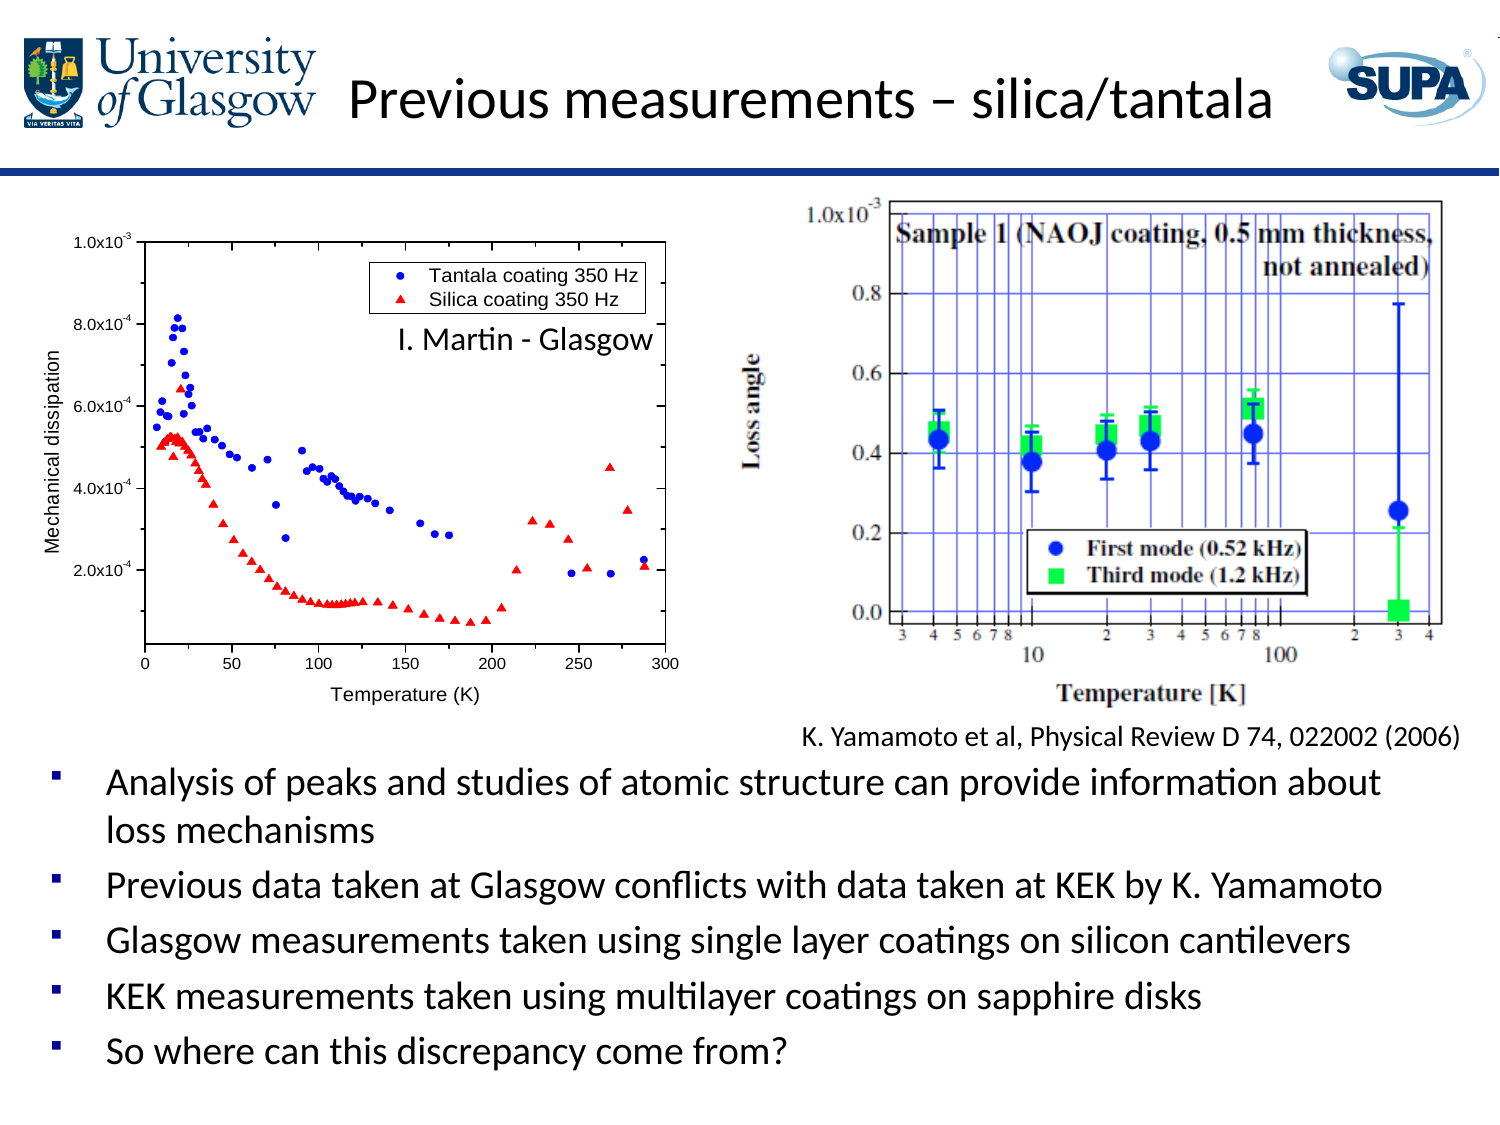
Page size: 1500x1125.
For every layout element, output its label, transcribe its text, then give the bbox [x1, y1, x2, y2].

picture [24, 37, 316, 128]
picture [1320, 37, 1500, 139]
picture [0, 164, 1449, 744]
text_box K. Yamamoto et al, Physical Review D 74, 022002 (2006) [787, 710, 1500, 760]
list Analysis of peaks and studies of atomic structure can provide information about loss mechanisms Previous data taken at Glasgow conflicts with data taken at KEK by K. Yamamoto Glasgow measurements taken using single layer coatings on silicon cantilevers KEK measurements taken using multilayer coatings on sapphire disks So where can this discrepancy come from? [34, 748, 1438, 1113]
title Previous measurements – silica/tantala [324, 37, 1299, 138]
